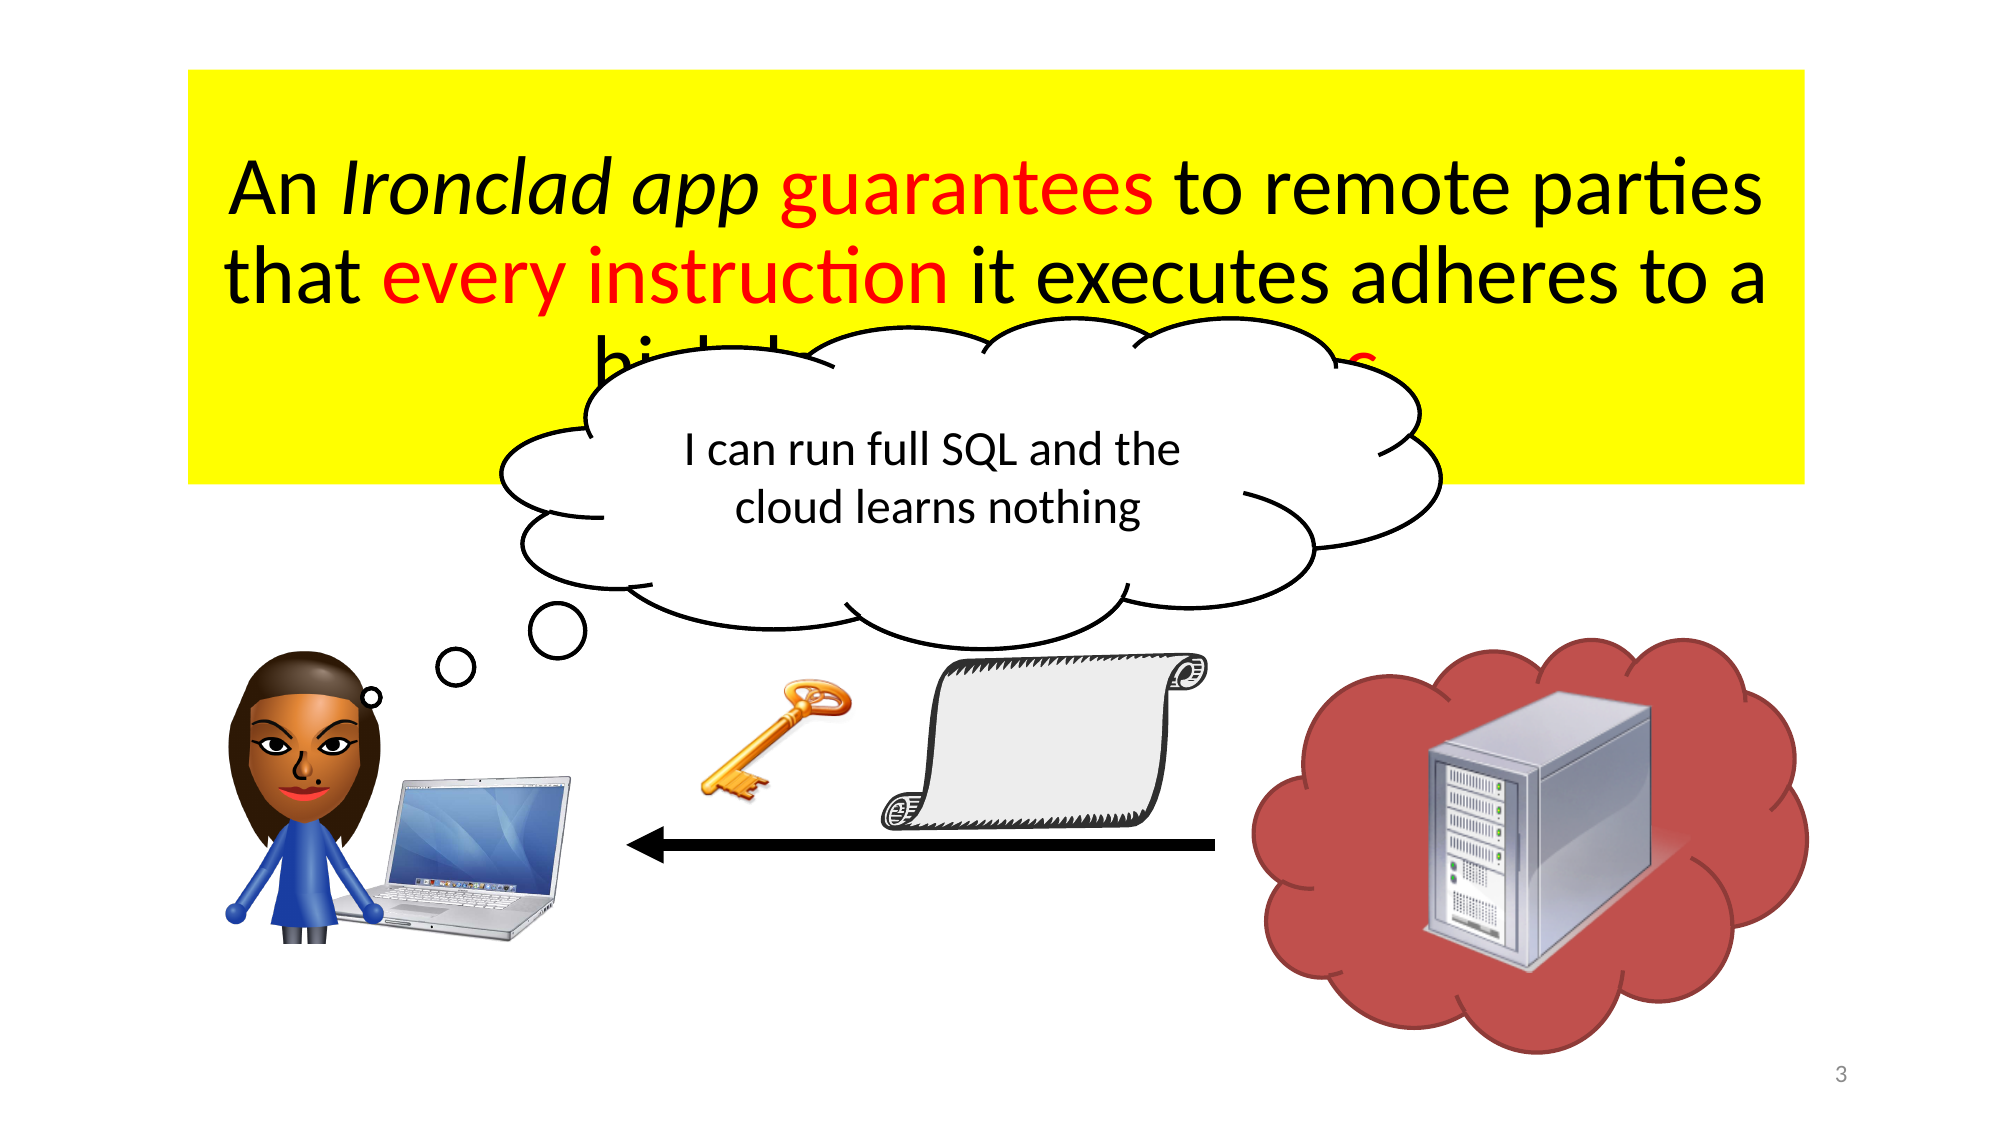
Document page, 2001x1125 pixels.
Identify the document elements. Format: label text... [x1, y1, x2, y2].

picture [151, 638, 574, 946]
picture [1408, 688, 1693, 973]
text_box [626, 652, 1216, 845]
text_box I can run full SQL and the cloud learns nothing [530, 603, 586, 659]
text_box [1253, 639, 1808, 1053]
text_box I can run full SQL and the cloud learns nothing [501, 318, 1441, 650]
slide_number 3 [1412, 1042, 1863, 1103]
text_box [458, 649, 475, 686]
list An Ironclad app guarantees to remote parties that every instruction it executes adheres to a high-level security spec. [188, 69, 1805, 485]
